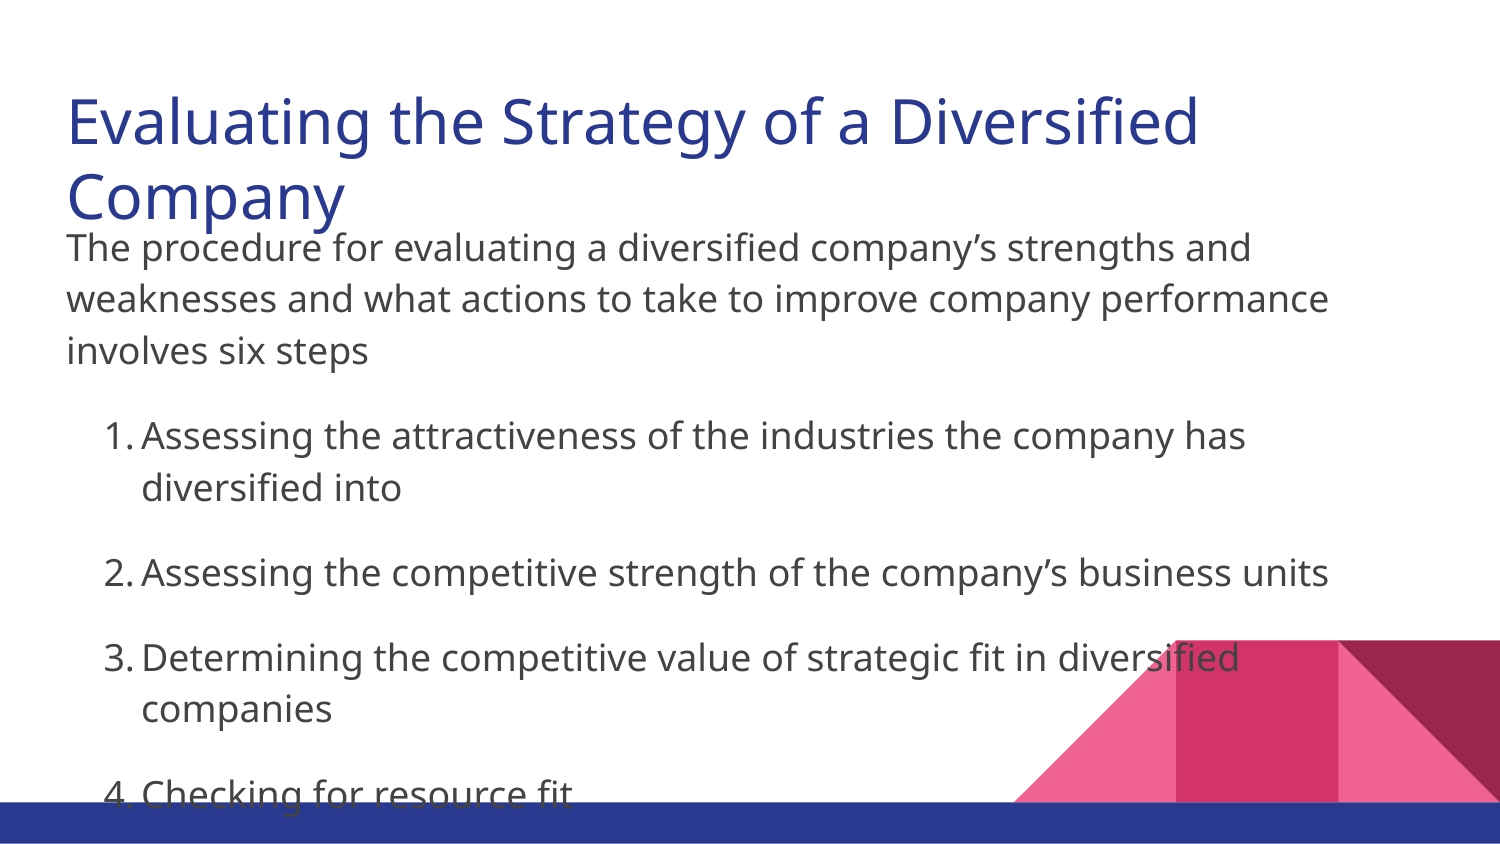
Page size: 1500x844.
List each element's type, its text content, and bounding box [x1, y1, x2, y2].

list The procedure for evaluating a diversified company’s strengths and weaknesses and what actions to take to improve company performance involves six steps Assessing the attractiveness of the industries the company has diversified into Assessing the competitive strength of the company’s business units Determining the competitive value of strategic fit in diversified companies Checking for resource fit Ranking business units and assigning a priority for resource allocation Crafting new strategic moves to improve overall corporate performance [51, 201, 1449, 750]
title Evaluating the Strategy of a Diversified Company [51, 67, 1449, 167]
